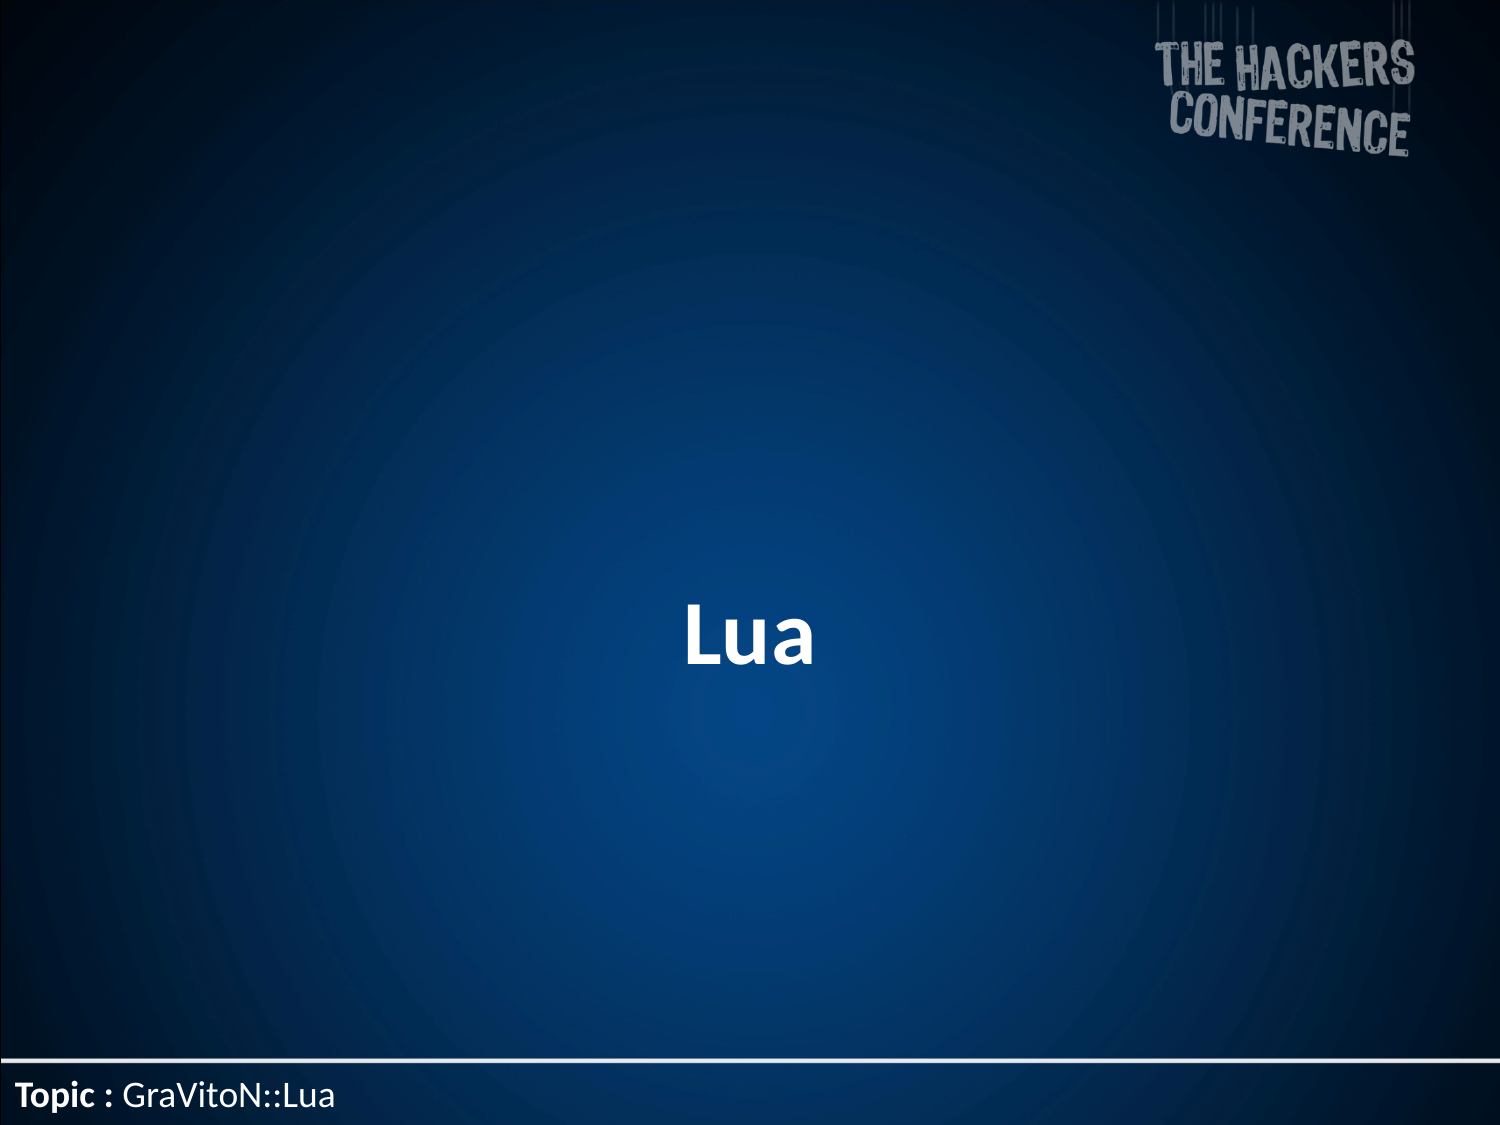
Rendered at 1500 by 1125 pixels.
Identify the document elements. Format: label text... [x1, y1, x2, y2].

picture [0, 0, 1500, 1062]
list Lua [37, 187, 1463, 1038]
text_box Topic : GraVitoN::Lua [0, 1062, 1500, 1123]
